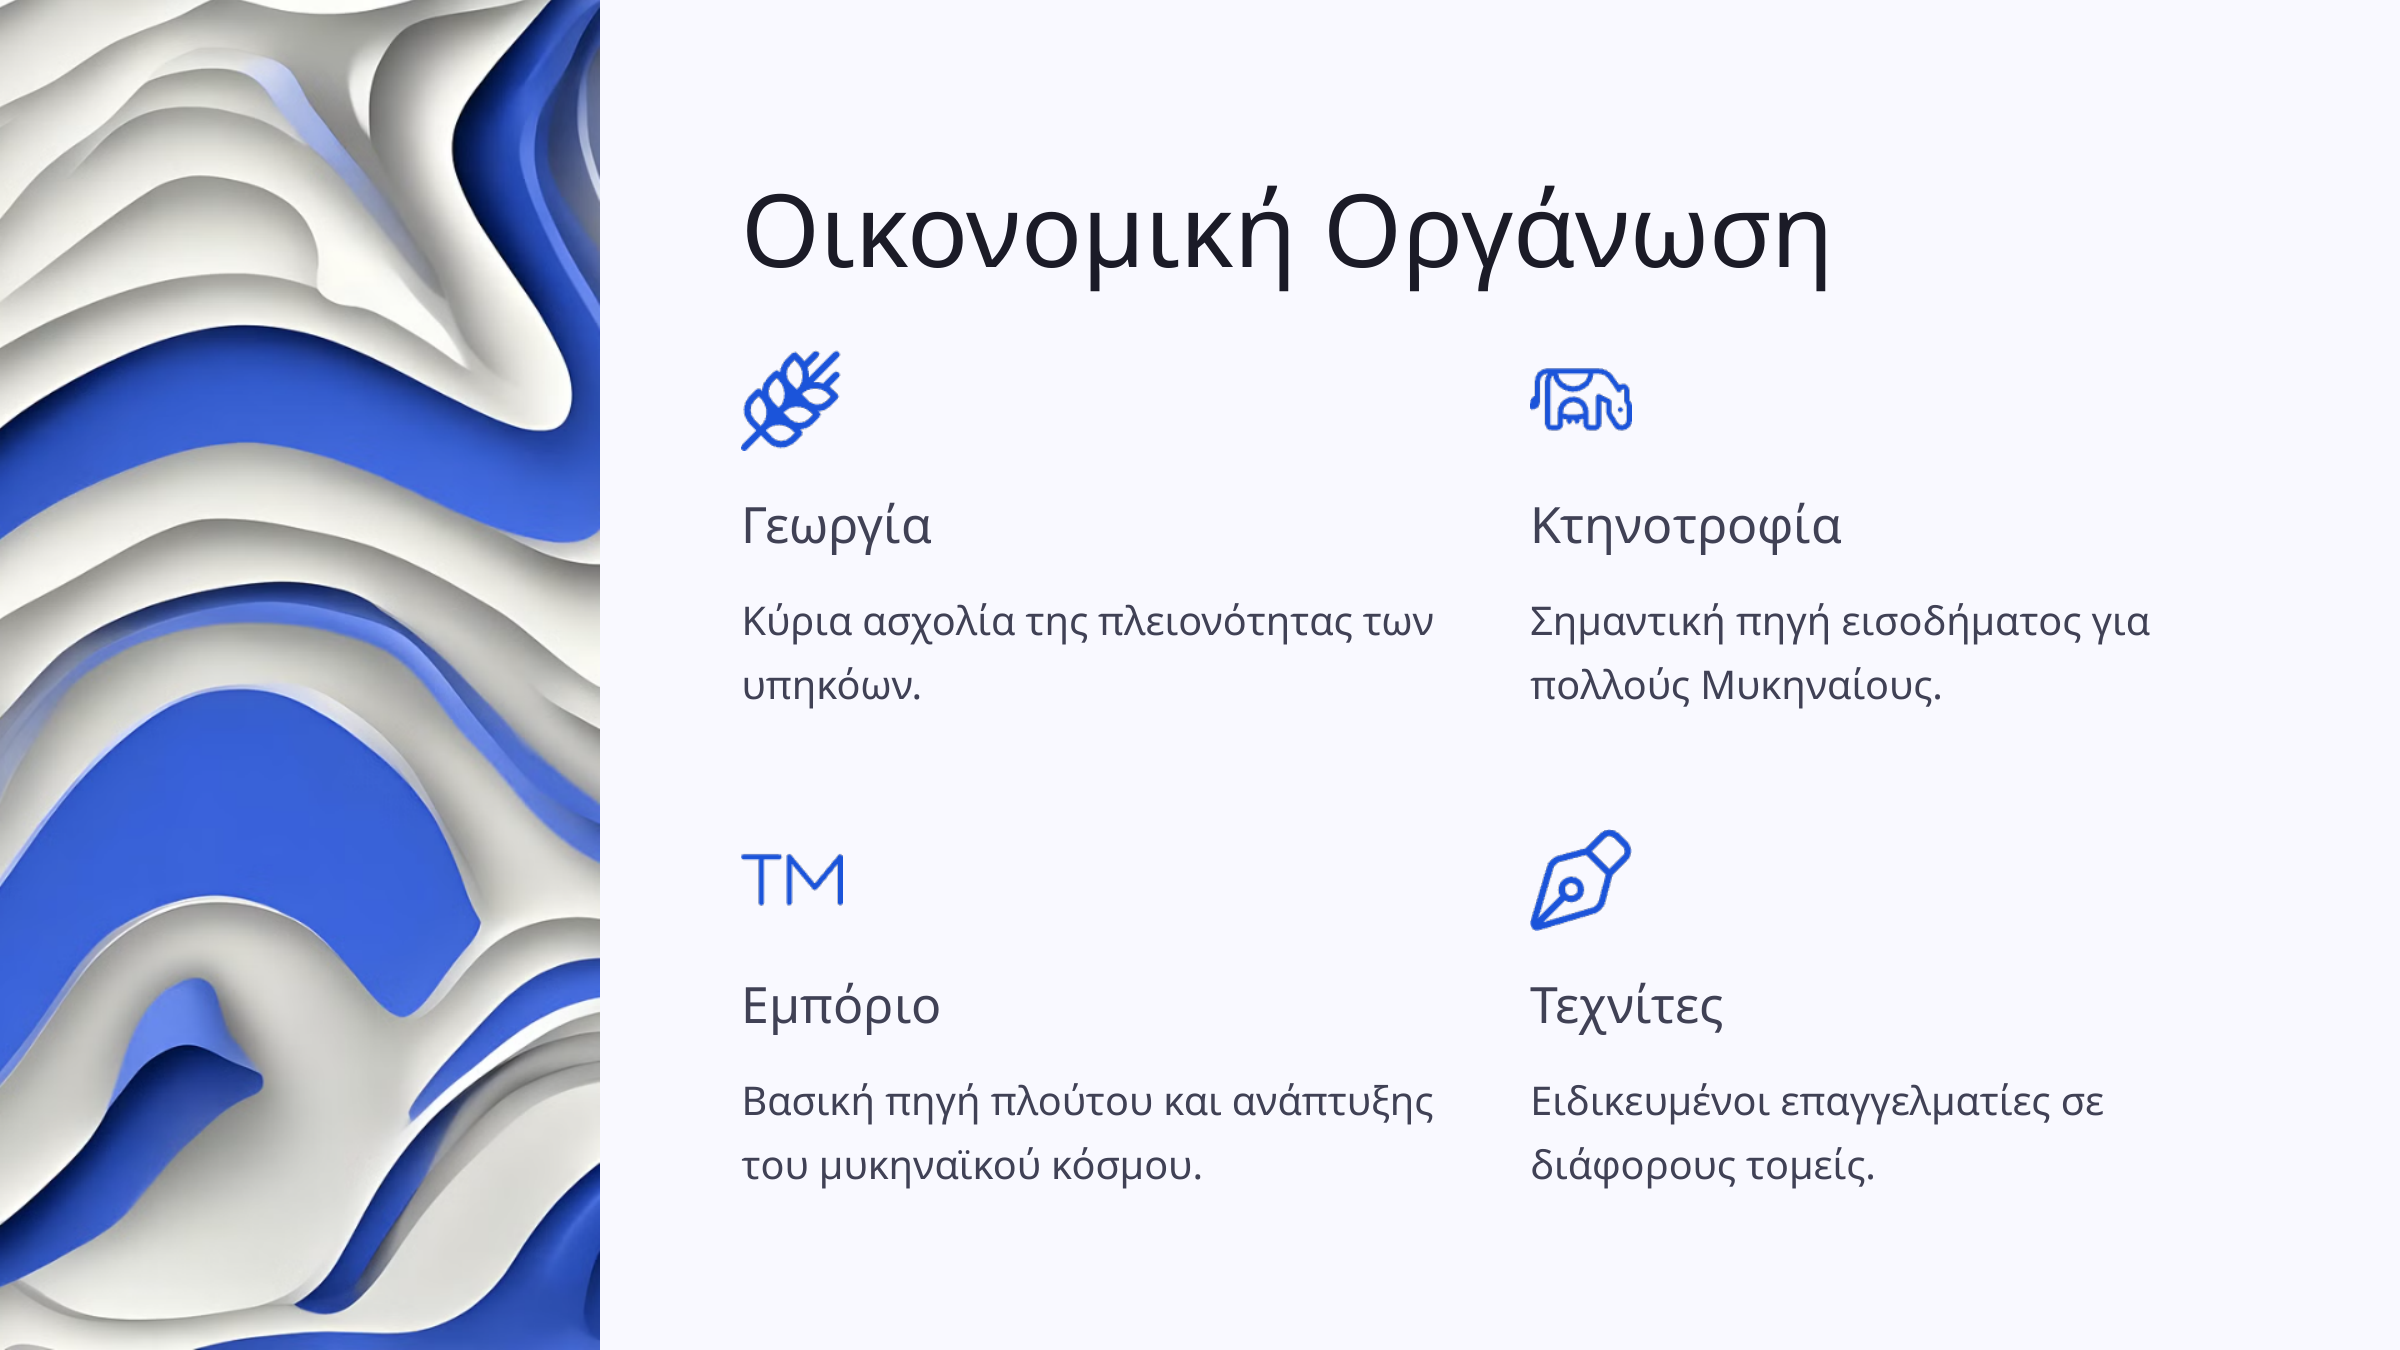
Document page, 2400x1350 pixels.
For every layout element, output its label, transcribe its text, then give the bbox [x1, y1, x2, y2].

picture [0, 0, 601, 1350]
text_box Οικονομική Οργάνωση [741, 161, 1841, 289]
text_box Ειδικευμένοι επαγγελματίες σε διάφορους τομείς. [1530, 1058, 2259, 1189]
picture [1530, 829, 1632, 931]
text_box Βασική πηγή πλούτου και ανάπτυξης του μυκηναϊκού κόσμου. [741, 1058, 1470, 1189]
text_box Κύρια ασχολία της πλειονότητας των υπηκόων. [741, 578, 1470, 708]
text_box Τεχνίτες [1530, 971, 2037, 1035]
text_box Σημαντική πηγή εισοδήματος για πολλούς Μυκηναίους. [1530, 578, 2259, 708]
picture [1530, 348, 1632, 451]
picture [741, 348, 844, 451]
text_box Γεωργία [741, 490, 1248, 554]
text_box Εμπόριο [741, 971, 1248, 1035]
text_box Κτηνοτροφία [1530, 490, 2037, 554]
picture [741, 829, 844, 931]
